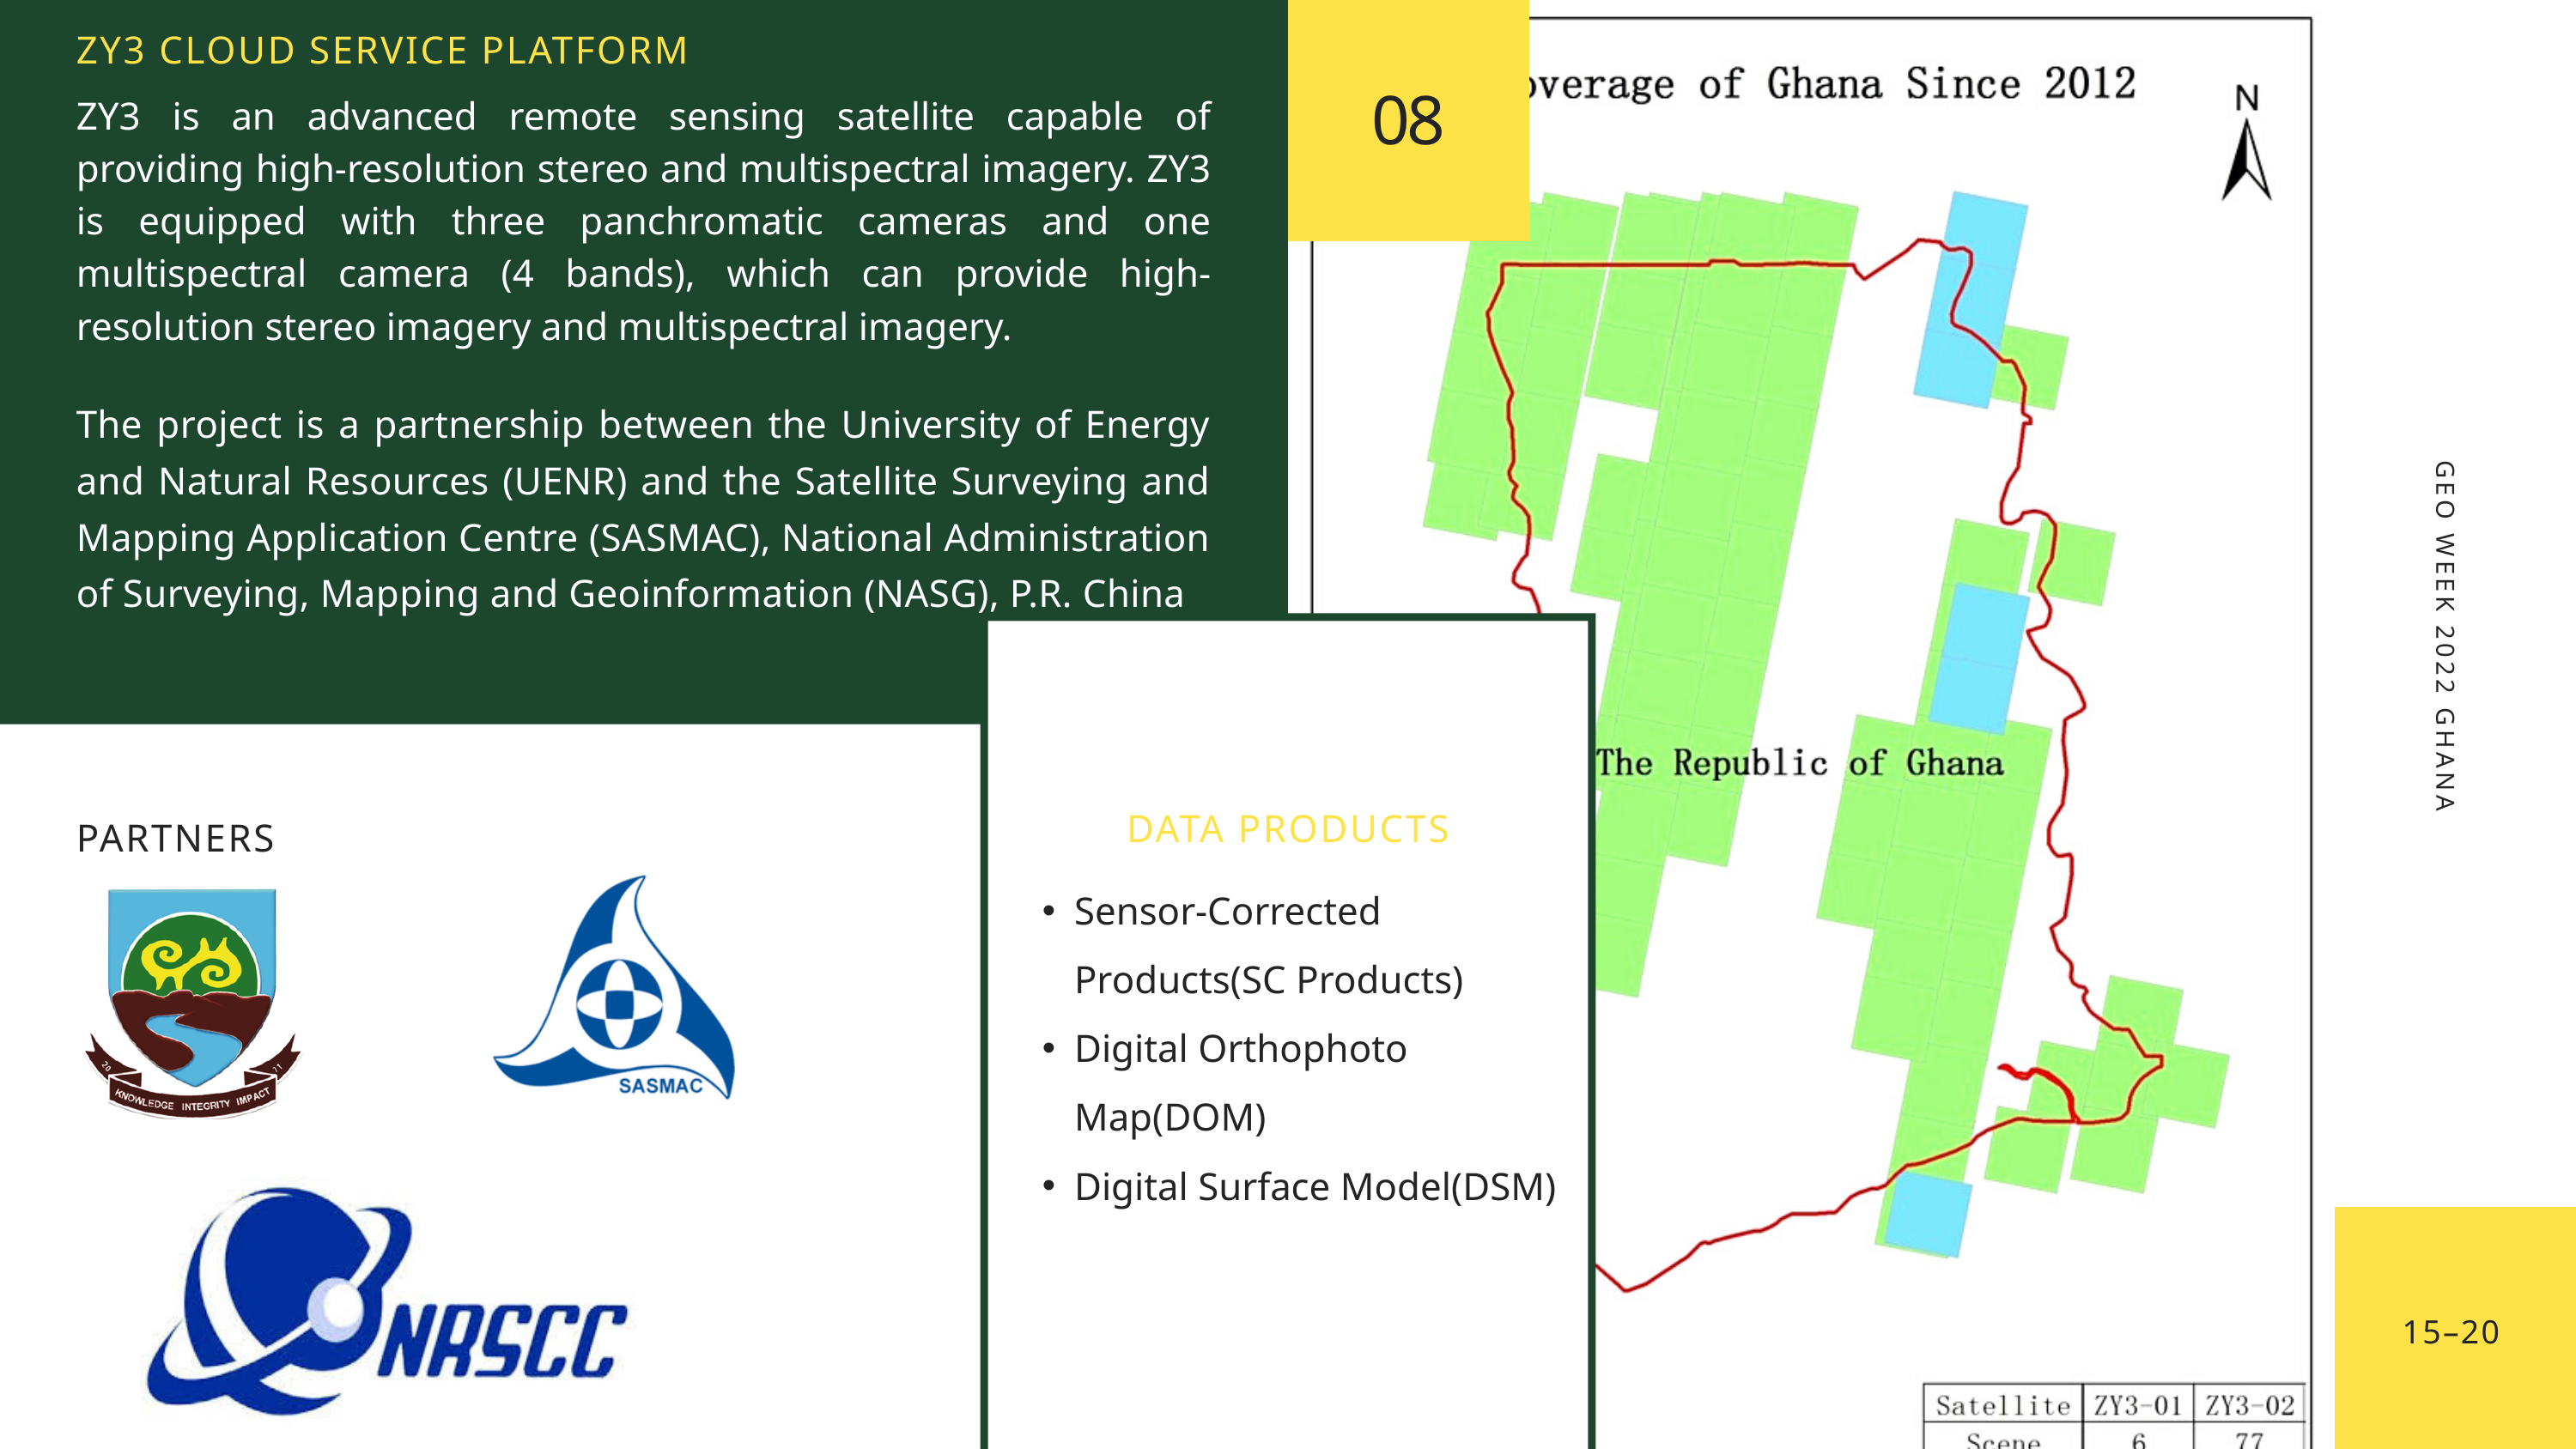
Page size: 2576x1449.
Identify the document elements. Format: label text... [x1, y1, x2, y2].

text_box GEO WEEK 2022 GHANA [2431, 142, 2462, 1129]
picture [140, 1177, 645, 1430]
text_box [1287, 0, 1530, 242]
text_box PARTNERS [76, 801, 708, 859]
picture [76, 886, 310, 1119]
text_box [2339, 1207, 2576, 1449]
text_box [980, 613, 1596, 1449]
picture [1287, 0, 2335, 1449]
picture [419, 855, 869, 1126]
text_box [76, 21, 1212, 666]
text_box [1010, 799, 1570, 1264]
text_box [0, 0, 1284, 724]
